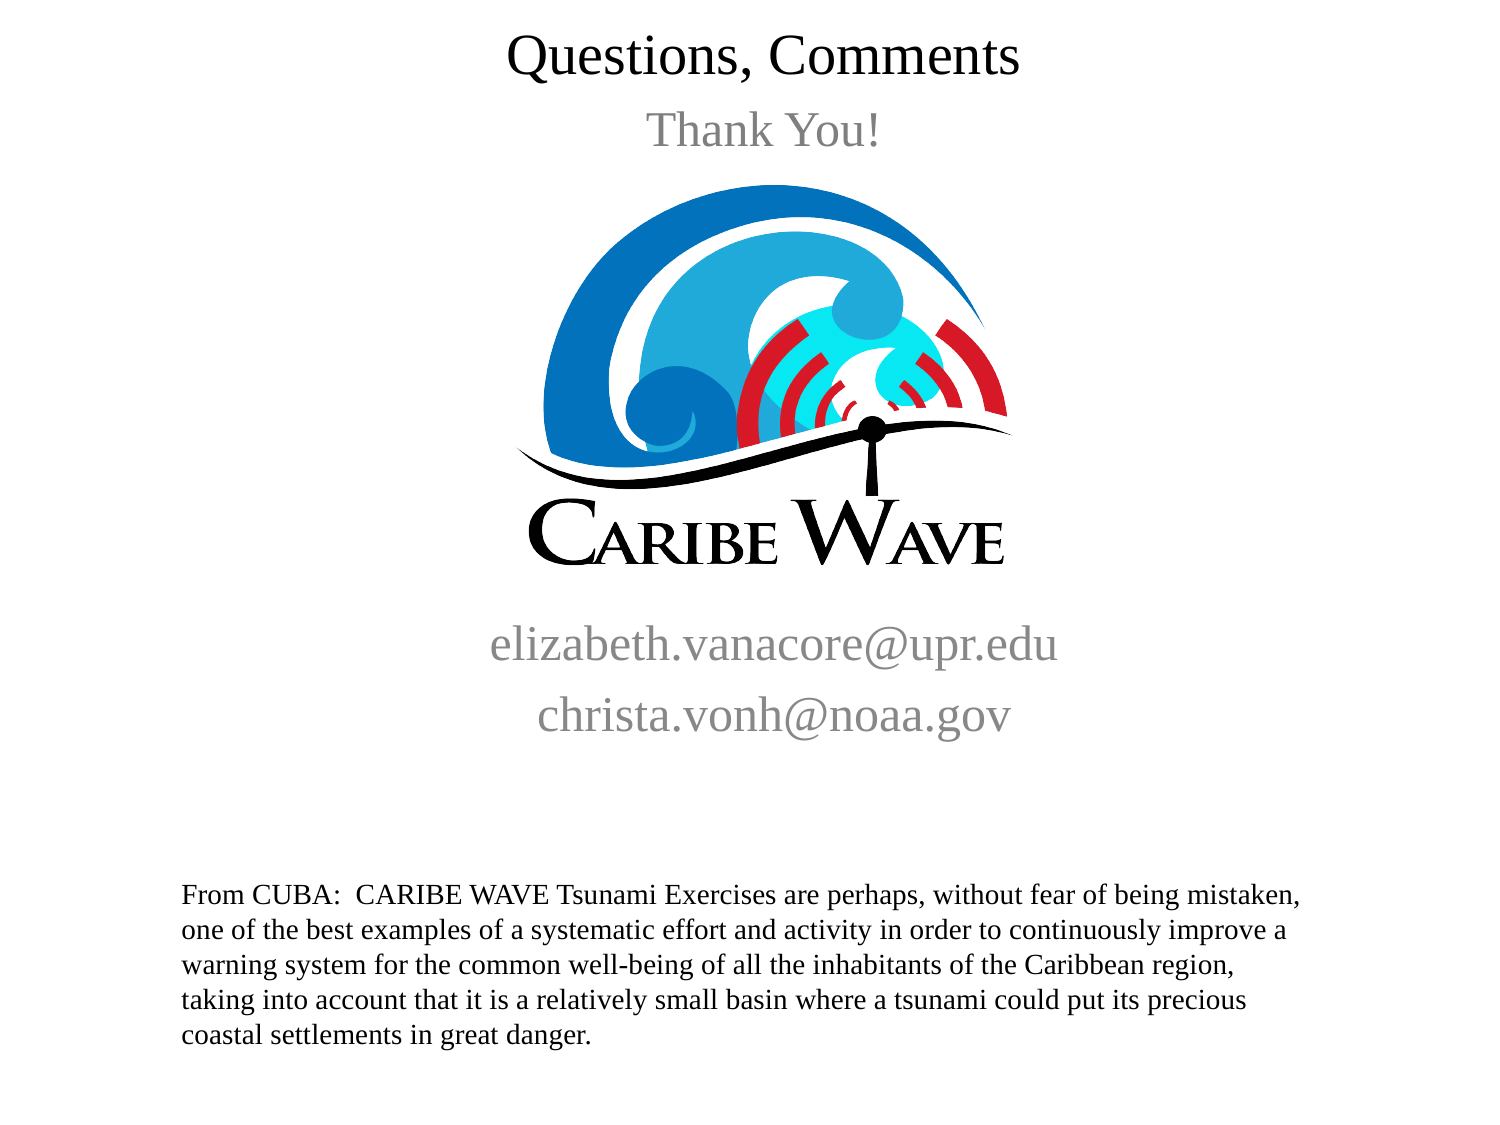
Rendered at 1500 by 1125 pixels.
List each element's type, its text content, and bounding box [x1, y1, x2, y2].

picture [515, 178, 1014, 574]
text_box From CUBA: CARIBE WAVE Tsunami Exercises are perhaps, without fear of being mistaken, one of the best examples of a systematic effort and activity in order to continuously improve a warning system for the common well-being of all the inhabitants of the Caribbean region, taking into account that it is a relatively small basin where a tsunami could put its precious coastal settlements in great danger. [166, 867, 1320, 1058]
text_box Questions, Comments [463, 8, 1064, 94]
text_box Thank You! [626, 89, 902, 165]
text_box elizabeth.vanacore@upr.edu christa.vonh@noaa.gov [249, 602, 1300, 775]
